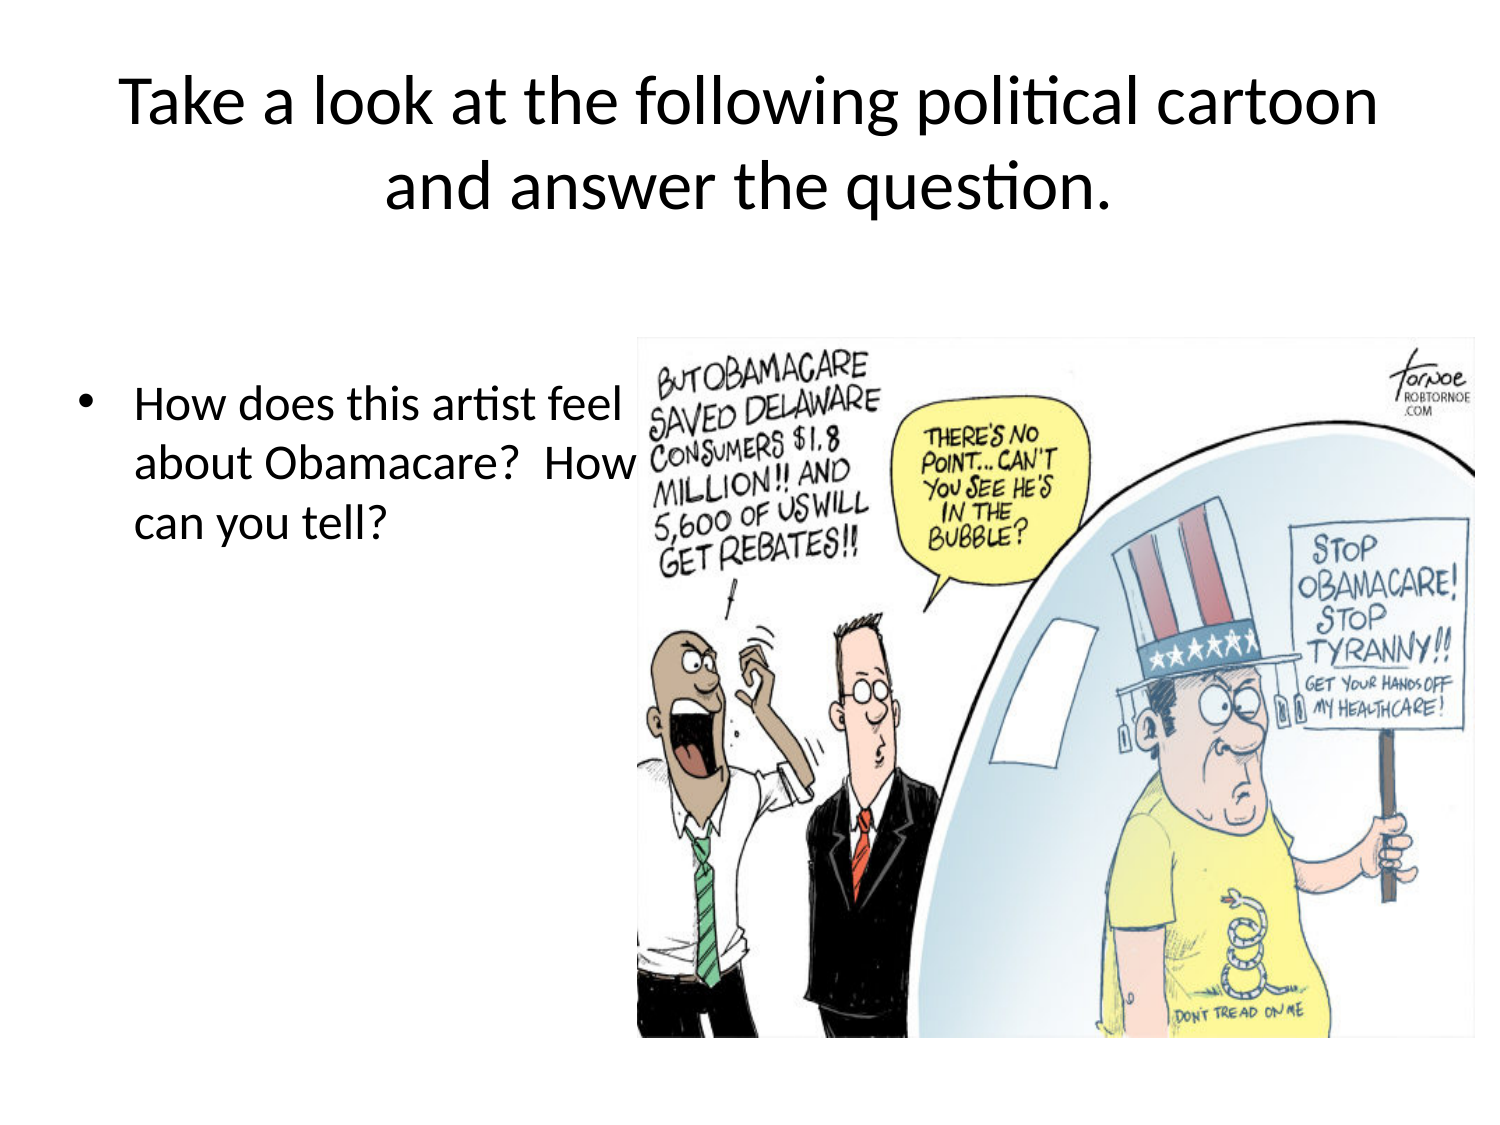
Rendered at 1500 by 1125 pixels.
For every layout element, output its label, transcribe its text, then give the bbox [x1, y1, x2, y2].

picture [637, 337, 1476, 1038]
title Take a look at the following political cartoon and answer the question. [75, 45, 1425, 233]
list How does this artist feel about Obamacare? How can you tell? [62, 362, 632, 1013]
